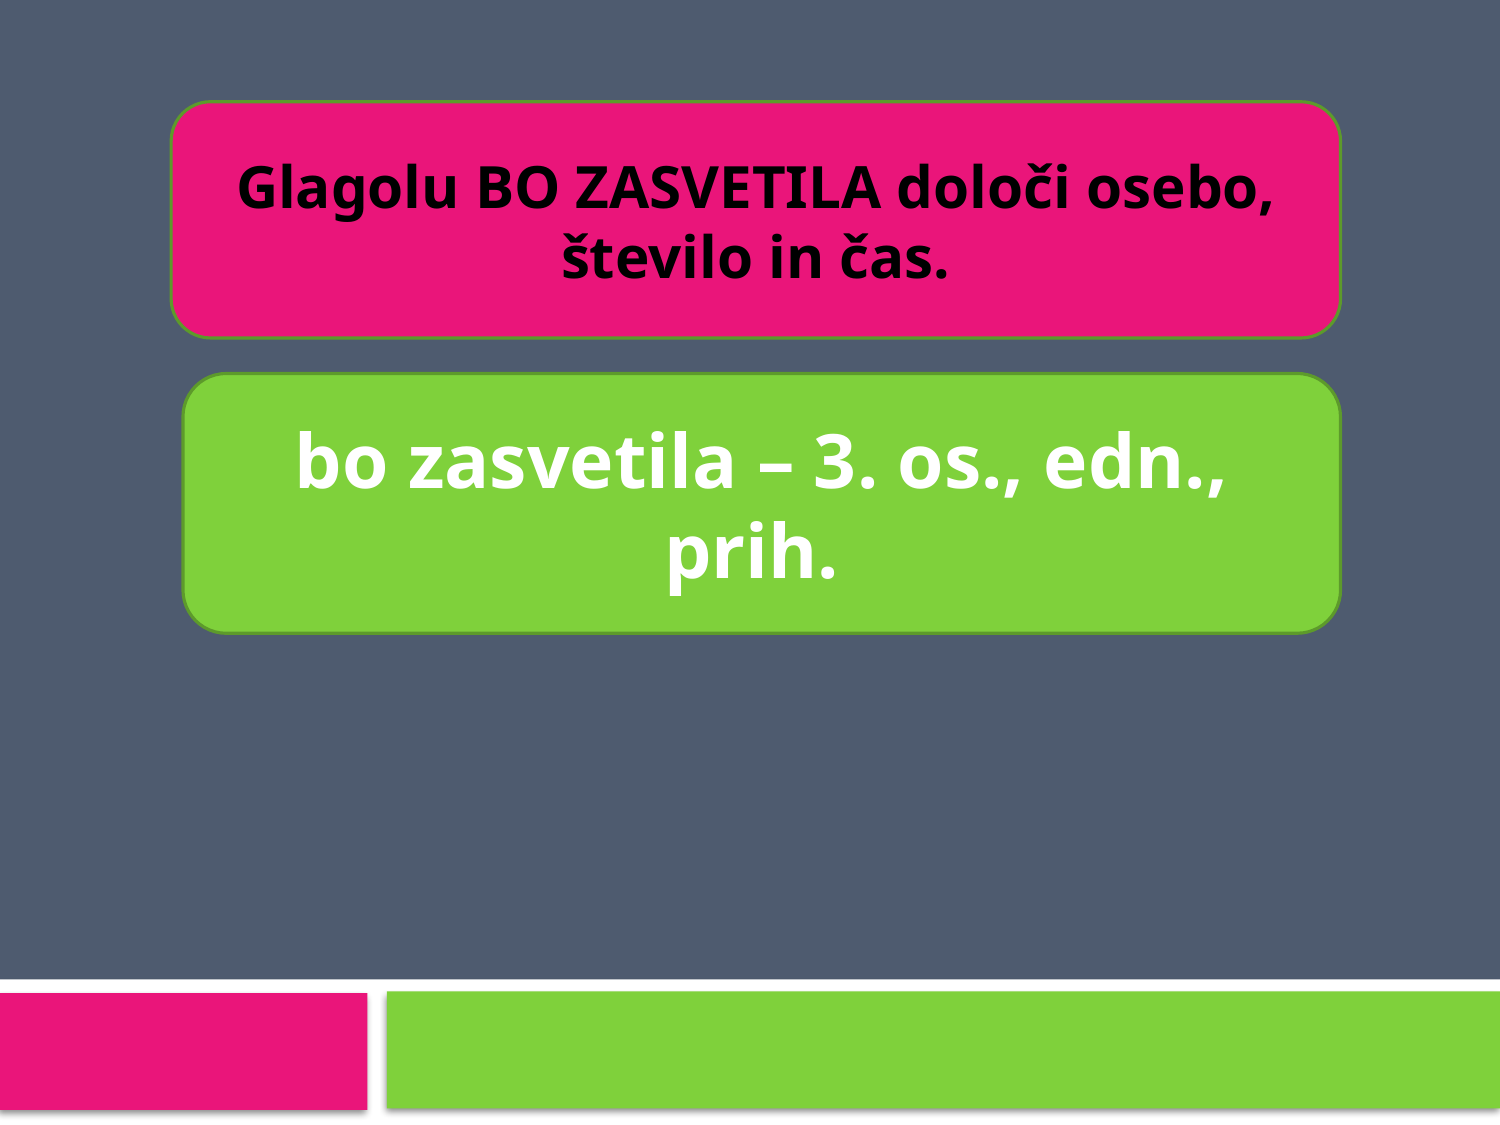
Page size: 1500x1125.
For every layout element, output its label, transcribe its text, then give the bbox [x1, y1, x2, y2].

text_box Glagolu BO ZASVETILA določi osebo, število in čas. [169, 100, 1343, 340]
text_box bo zasvetila – 3. os., edn., prih. [181, 371, 1343, 635]
